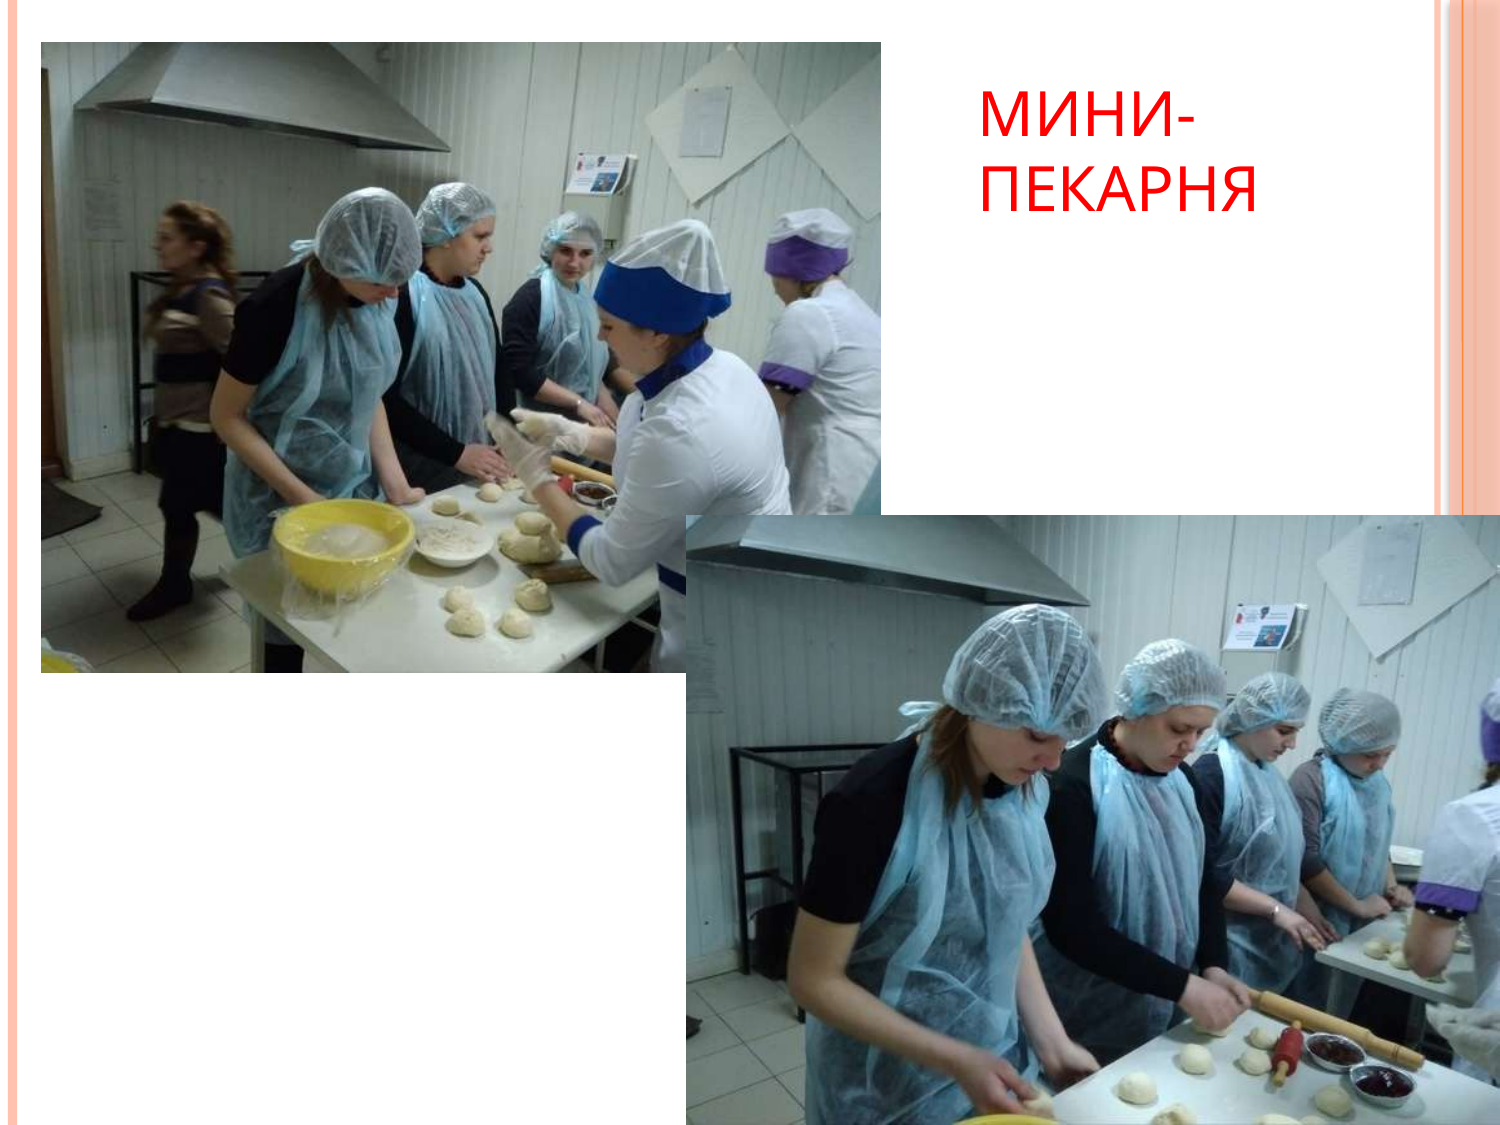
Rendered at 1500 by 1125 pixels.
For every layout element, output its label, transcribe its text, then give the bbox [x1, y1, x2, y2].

title Мини-пекарня [962, 43, 1353, 232]
picture [686, 514, 1500, 1125]
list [40, 42, 881, 673]
